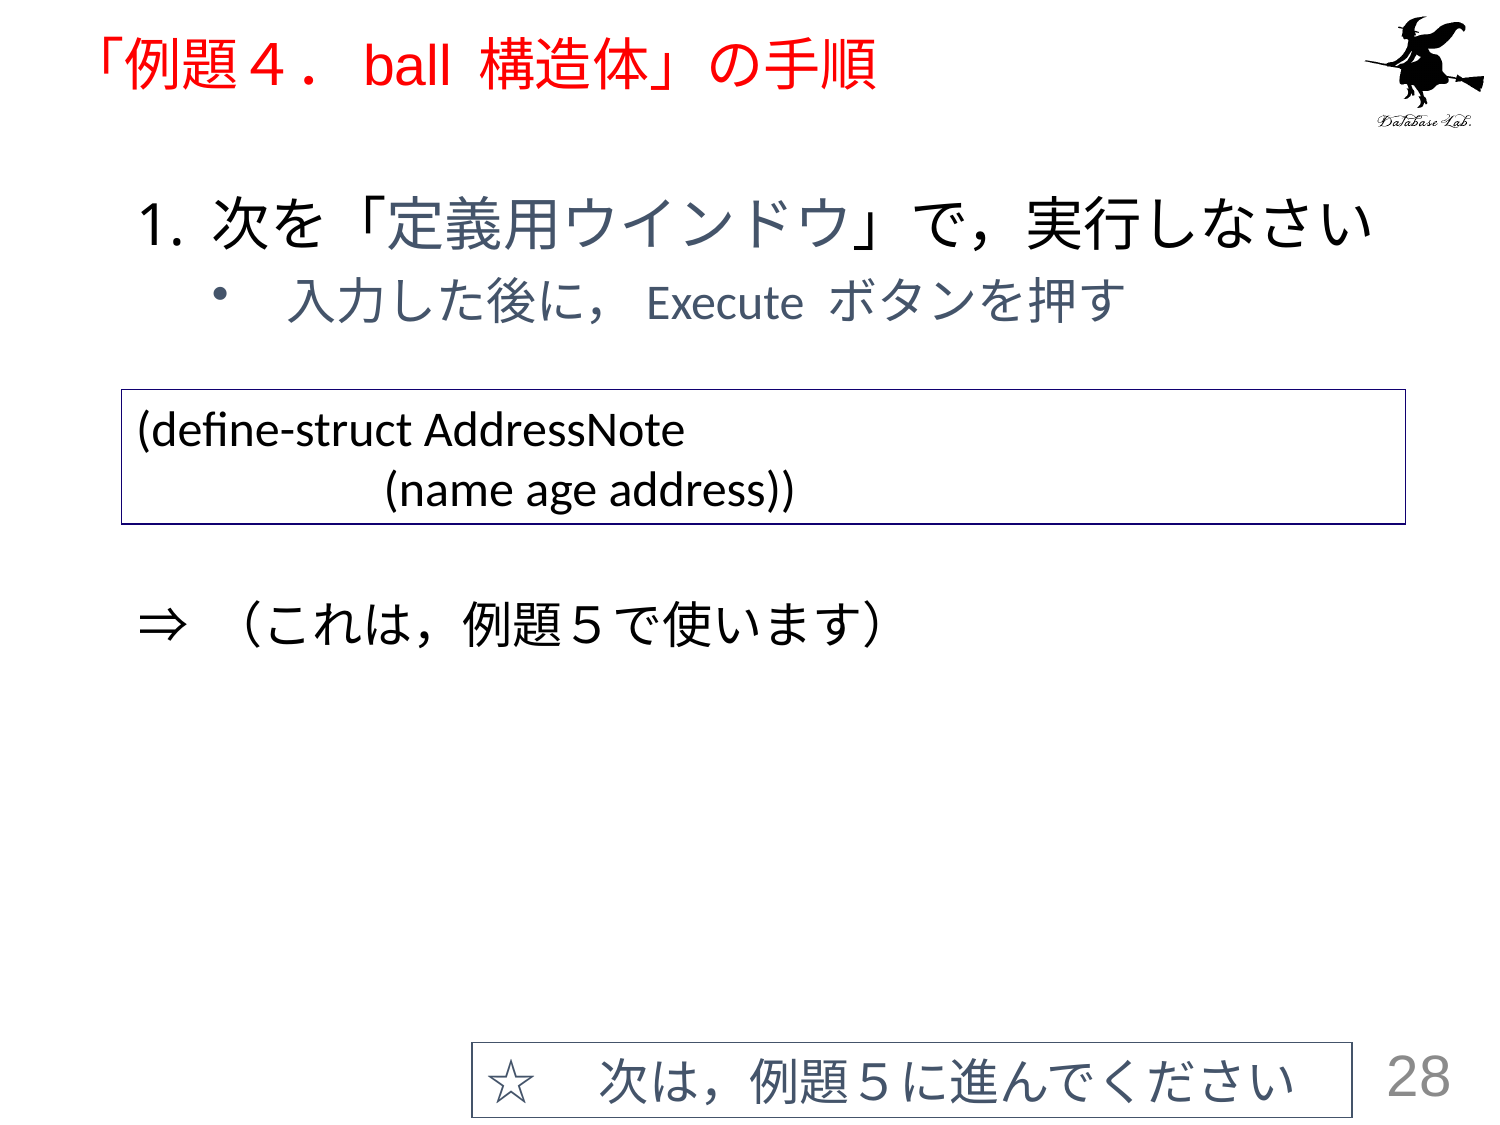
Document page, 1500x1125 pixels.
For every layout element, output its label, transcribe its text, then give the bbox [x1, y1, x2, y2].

text_box (define-struct AddressNote (name age address)) [121, 389, 1406, 525]
text_box ☆ 次は，例題５に進んでください [472, 1042, 1352, 1118]
slide_number 28 [1129, 1042, 1467, 1103]
title 「例題４．ball 構造体」の手順 [52, 28, 1441, 106]
text_box 次を「定義用ウインドウ」で，実行しなさい 入力した後に，Execute ボタンを押す [122, 166, 1390, 337]
picture [1362, 14, 1486, 130]
text_box ⇒ （これは，例題５で使います） [124, 586, 927, 662]
